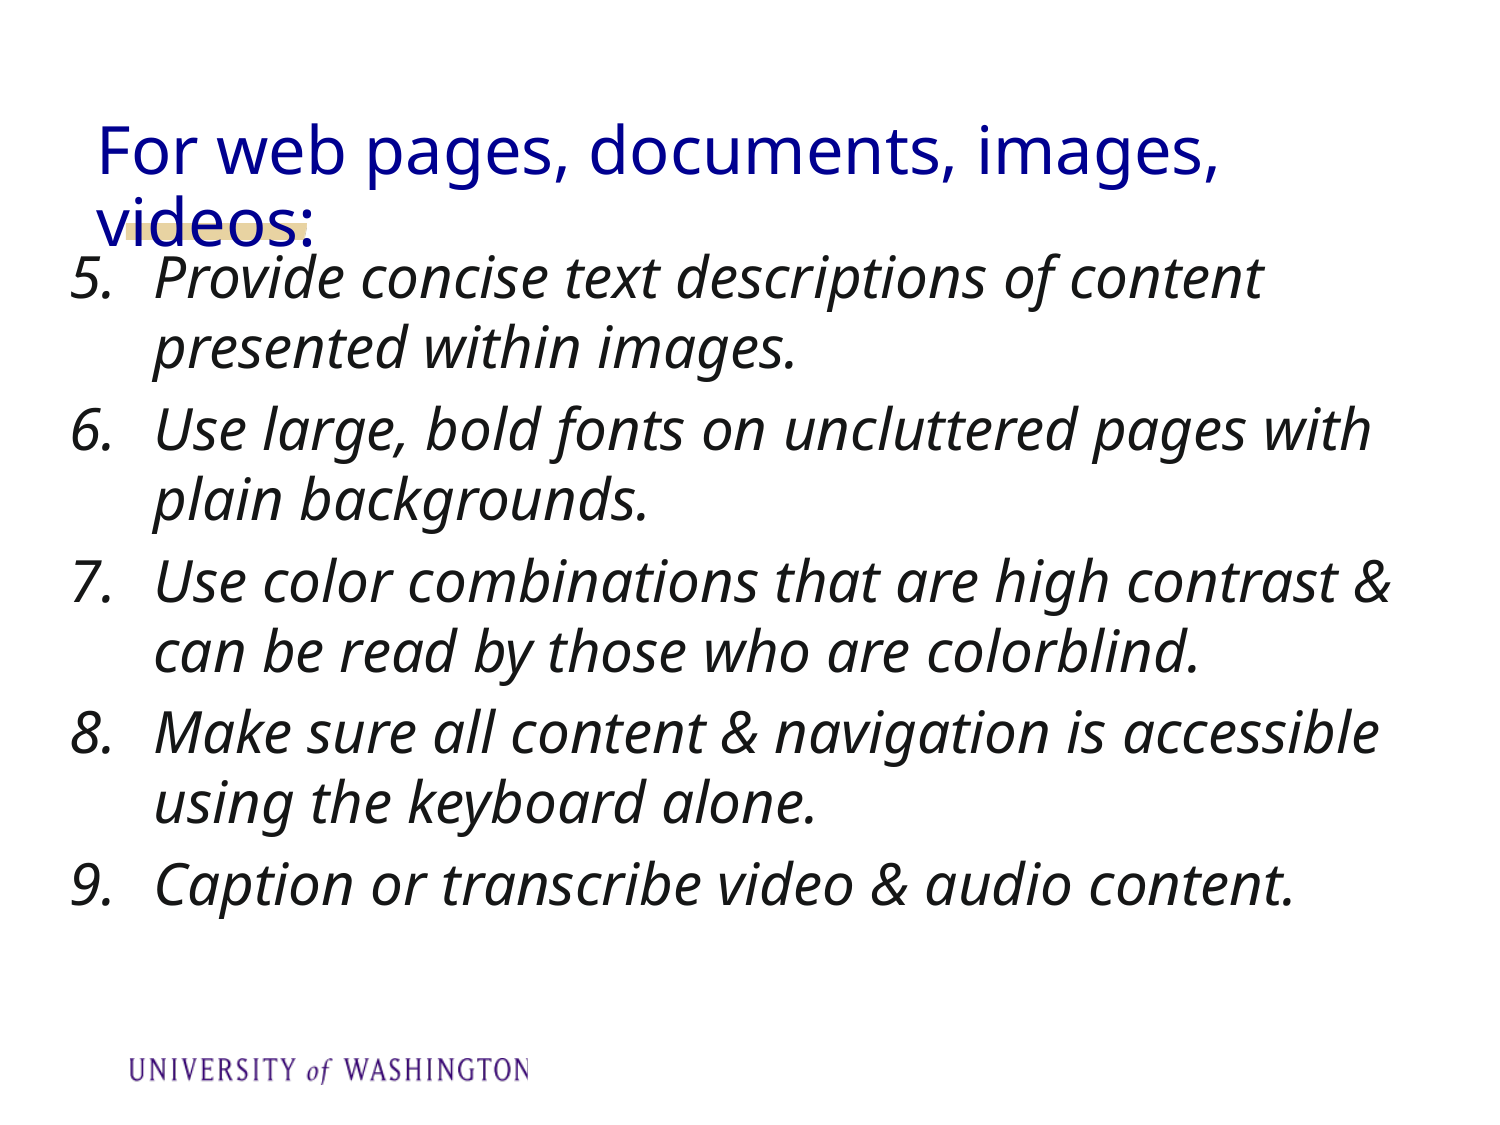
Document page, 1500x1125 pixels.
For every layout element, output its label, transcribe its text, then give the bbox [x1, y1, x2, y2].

list For web pages, documents, images, videos: [81, 109, 1453, 273]
list Provide concise text descriptions of content presented within images. Use large, bold fonts on uncluttered pages with plain backgrounds. Use color combinations that are high contrast & can be read by those who are colorblind. Make sure all content & navigation is accessible using the keyboard alone. Caption or transcribe video & audio content. [54, 141, 1418, 938]
